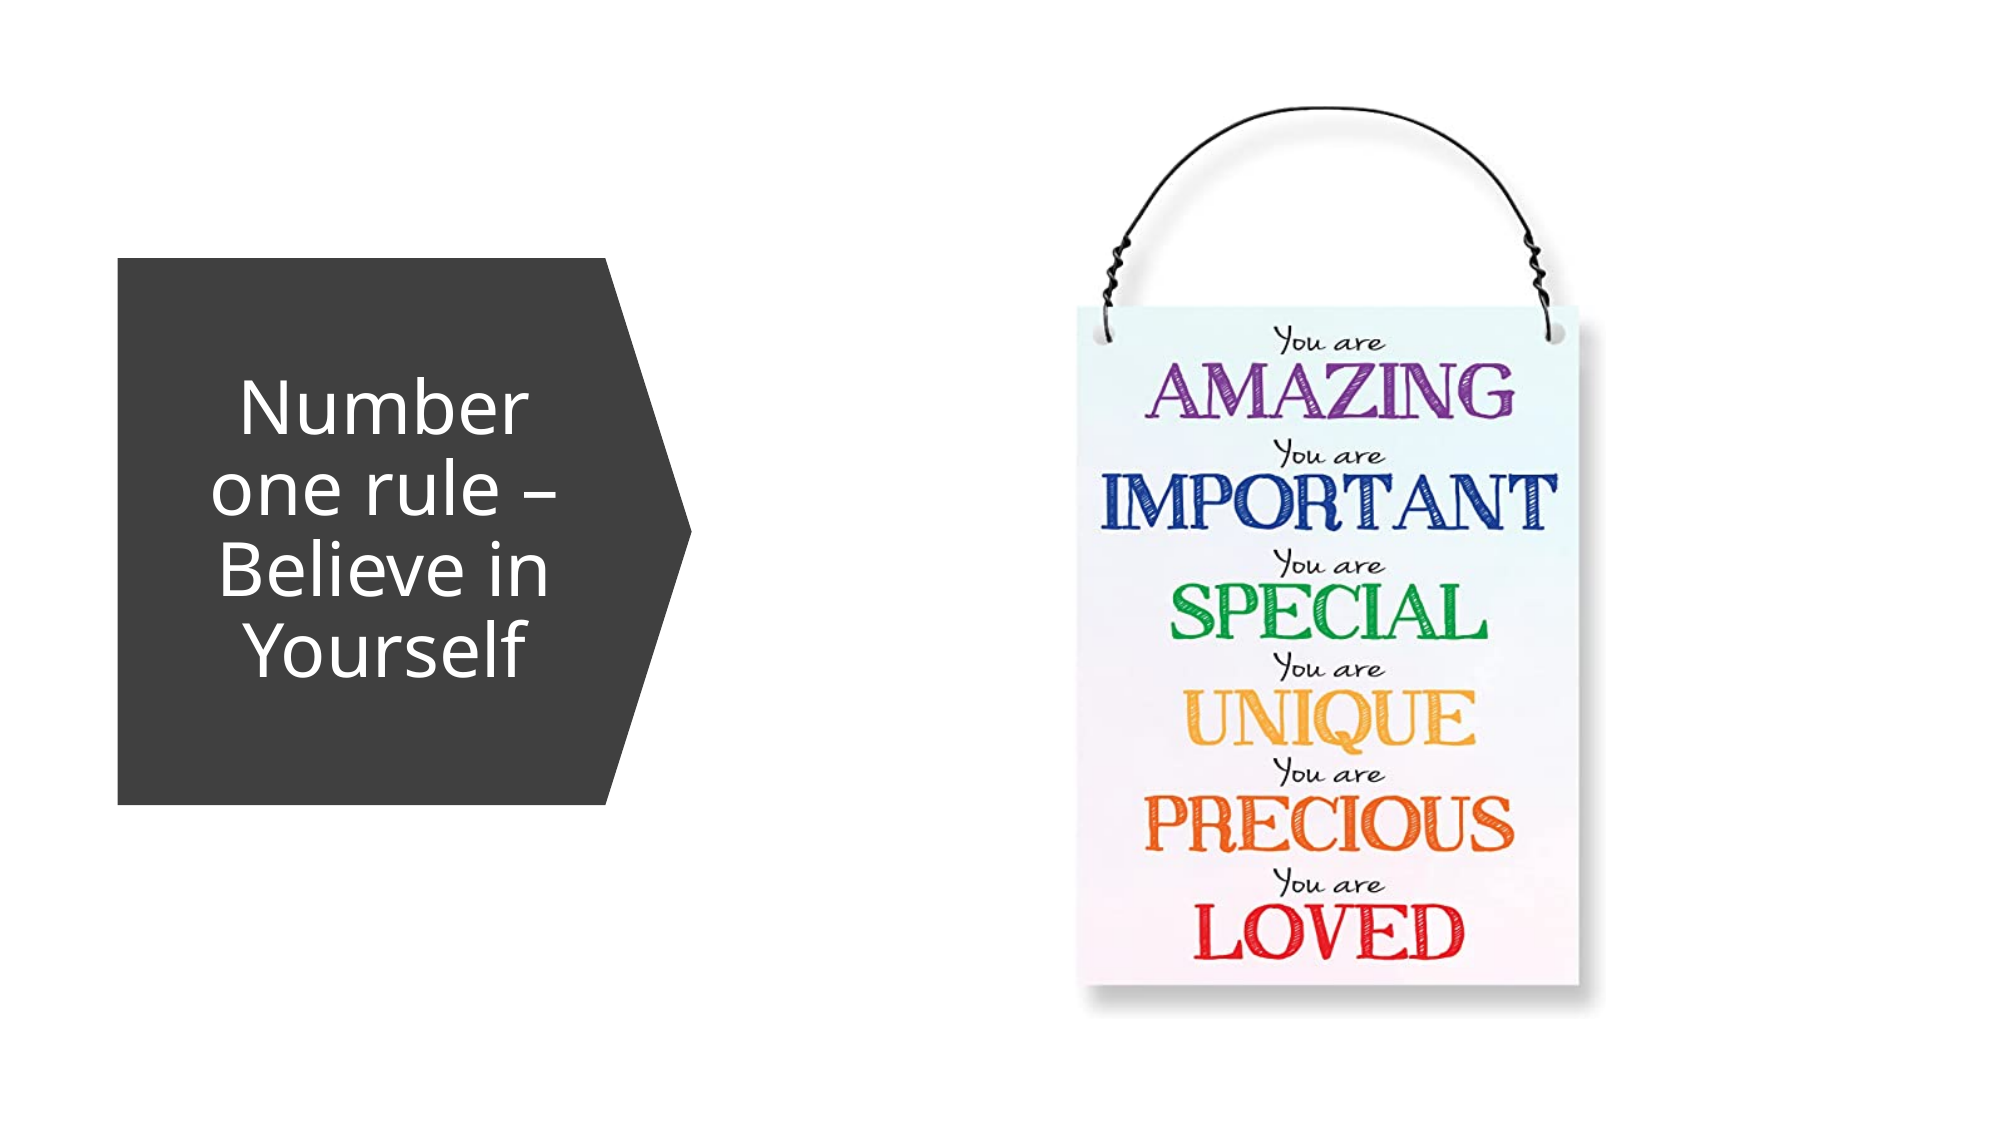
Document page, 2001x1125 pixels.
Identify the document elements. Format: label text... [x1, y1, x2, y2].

title Number one rule – Believe in Yourself [168, 322, 601, 741]
text_box [116, 257, 693, 807]
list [1073, 105, 1606, 1020]
